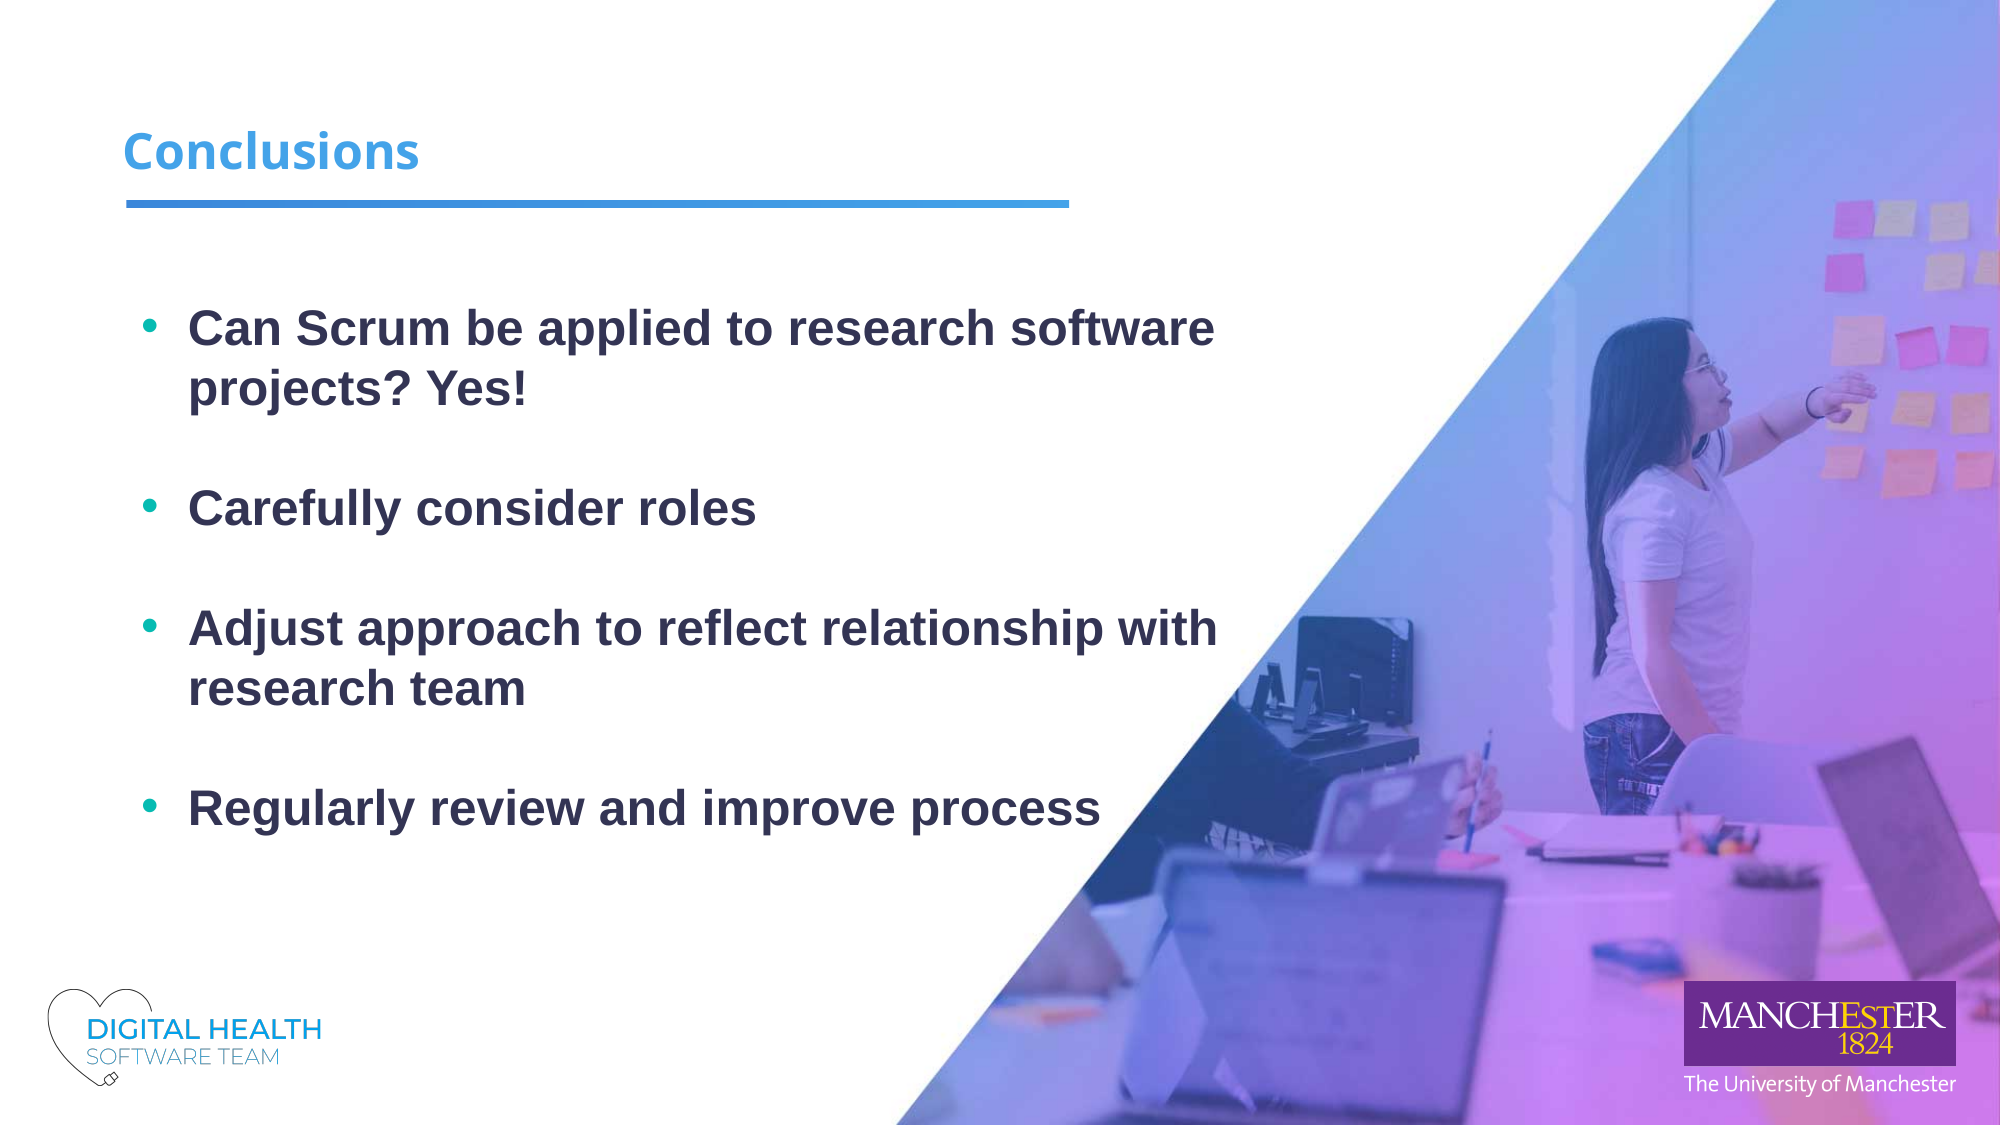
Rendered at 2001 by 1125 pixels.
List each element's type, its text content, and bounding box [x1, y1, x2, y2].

text_box Conclusions [107, 118, 791, 193]
text_box [125, 200, 791, 209]
picture [47, 979, 321, 1096]
text_box Can Scrum be applied to research software projects? Yes! Carefully consider roles Adjust approach to reflect relationship with research team Regularly review and improve process [126, 289, 791, 842]
picture [791, 0, 2000, 1125]
